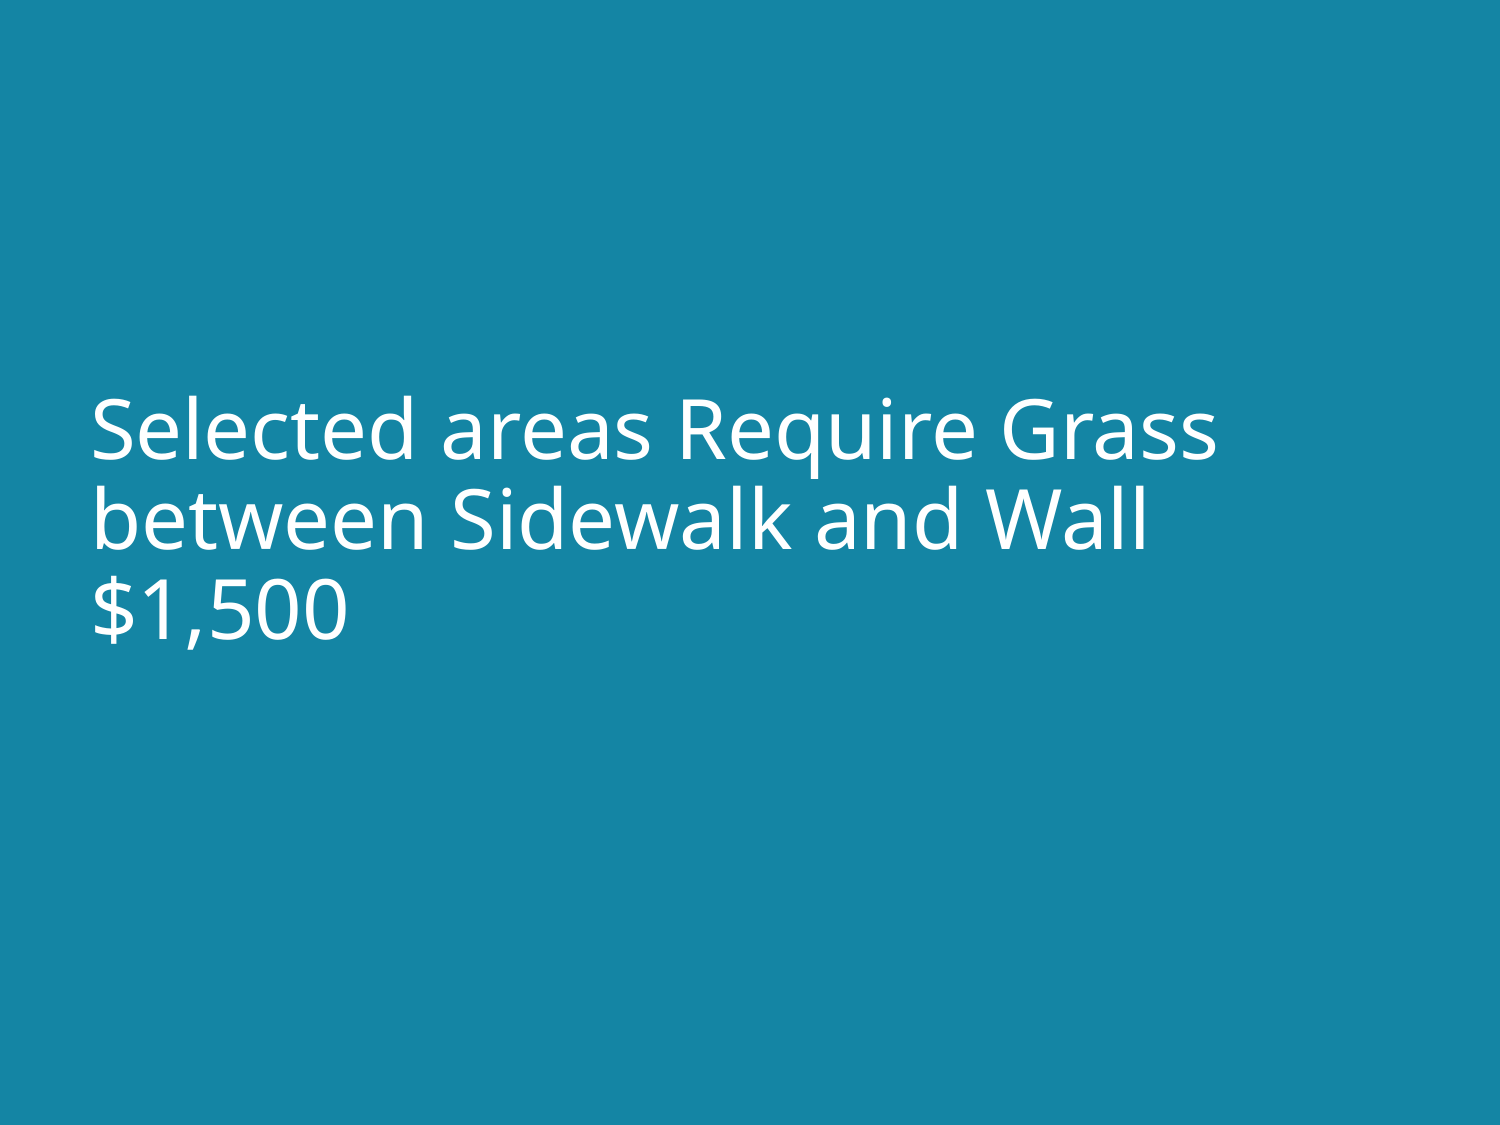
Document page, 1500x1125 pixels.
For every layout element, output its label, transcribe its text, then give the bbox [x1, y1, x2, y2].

title Selected areas Require Grass between Sidewalk and Wall $1,500 [75, 45, 1425, 1000]
